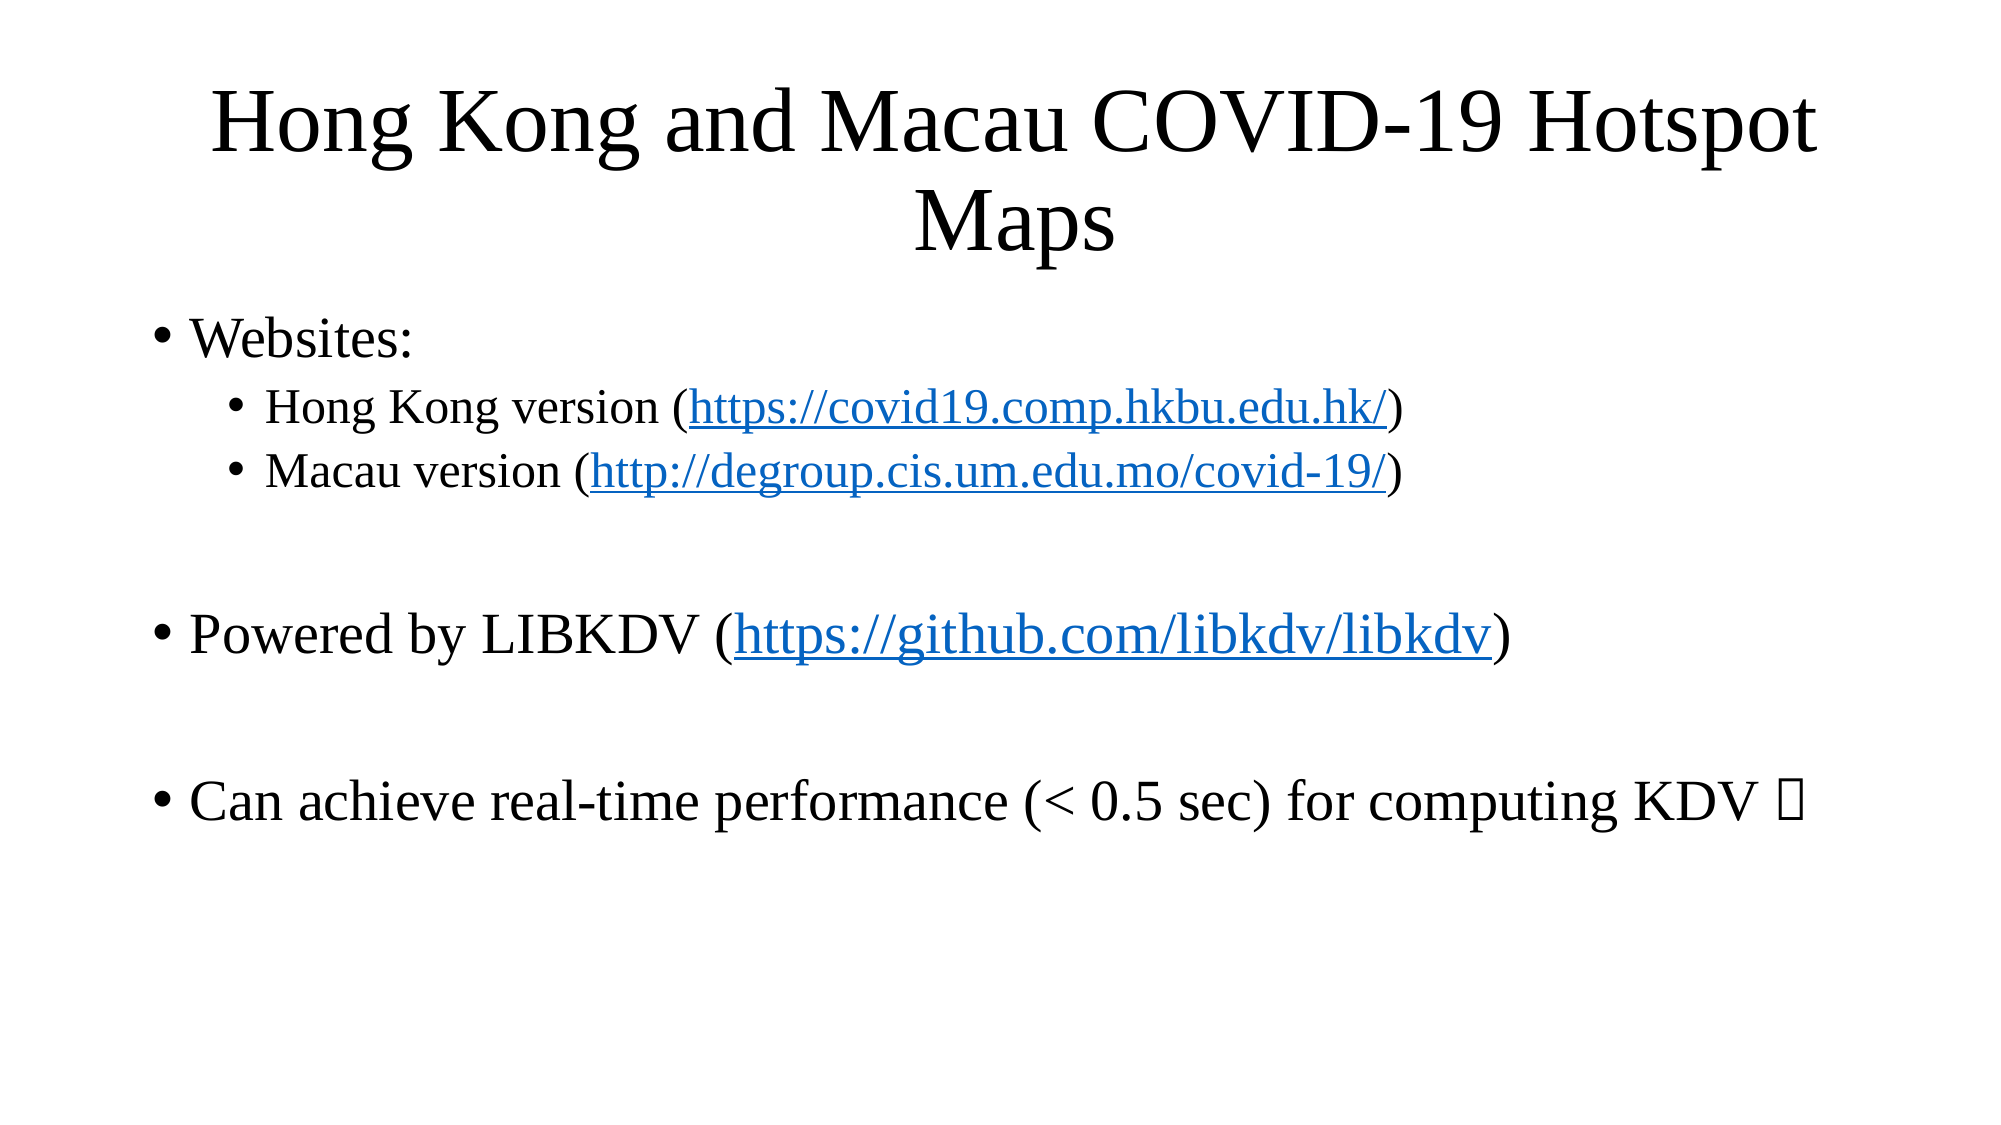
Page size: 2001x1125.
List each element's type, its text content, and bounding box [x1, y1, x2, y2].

title Hong Kong and Macau COVID-19 Hotspot Maps [82, 62, 1949, 281]
list Websites: Hong Kong version (https://covid19.comp.hkbu.edu.hk/) Macau version (http://degroup.cis.um.edu.mo/covid-19/) Powered by LIBKDV (https://github.com/libkdv/libkdv) Can achieve real-time performance (< 0.5 sec) for computing KDV  [137, 299, 1863, 1014]
